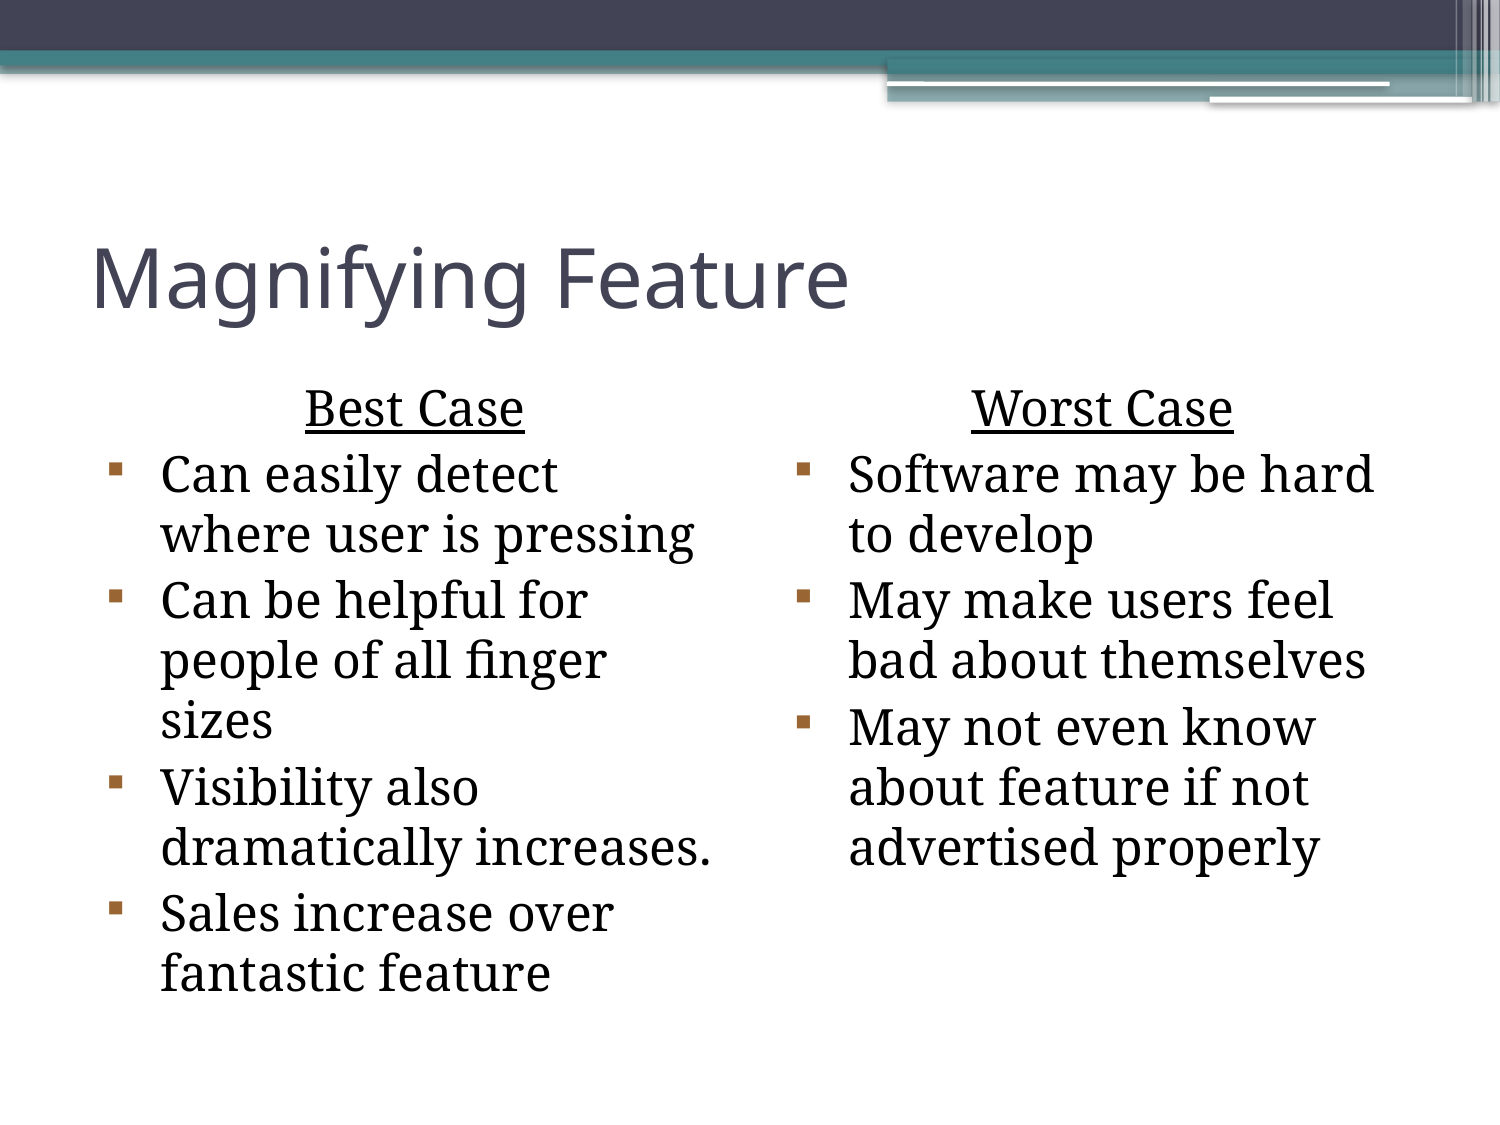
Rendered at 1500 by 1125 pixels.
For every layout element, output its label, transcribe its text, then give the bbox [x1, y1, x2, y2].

list Worst Case Software may be hard to develop May make users feel bad about themselves May not even know about feature if not advertised properly [762, 368, 1425, 1112]
title Magnifying Feature [75, 187, 1425, 363]
list Best Case Can easily detect where user is pressing Can be helpful for people of all finger sizes Visibility also dramatically increases. Sales increase over fantastic feature [75, 368, 738, 1112]
